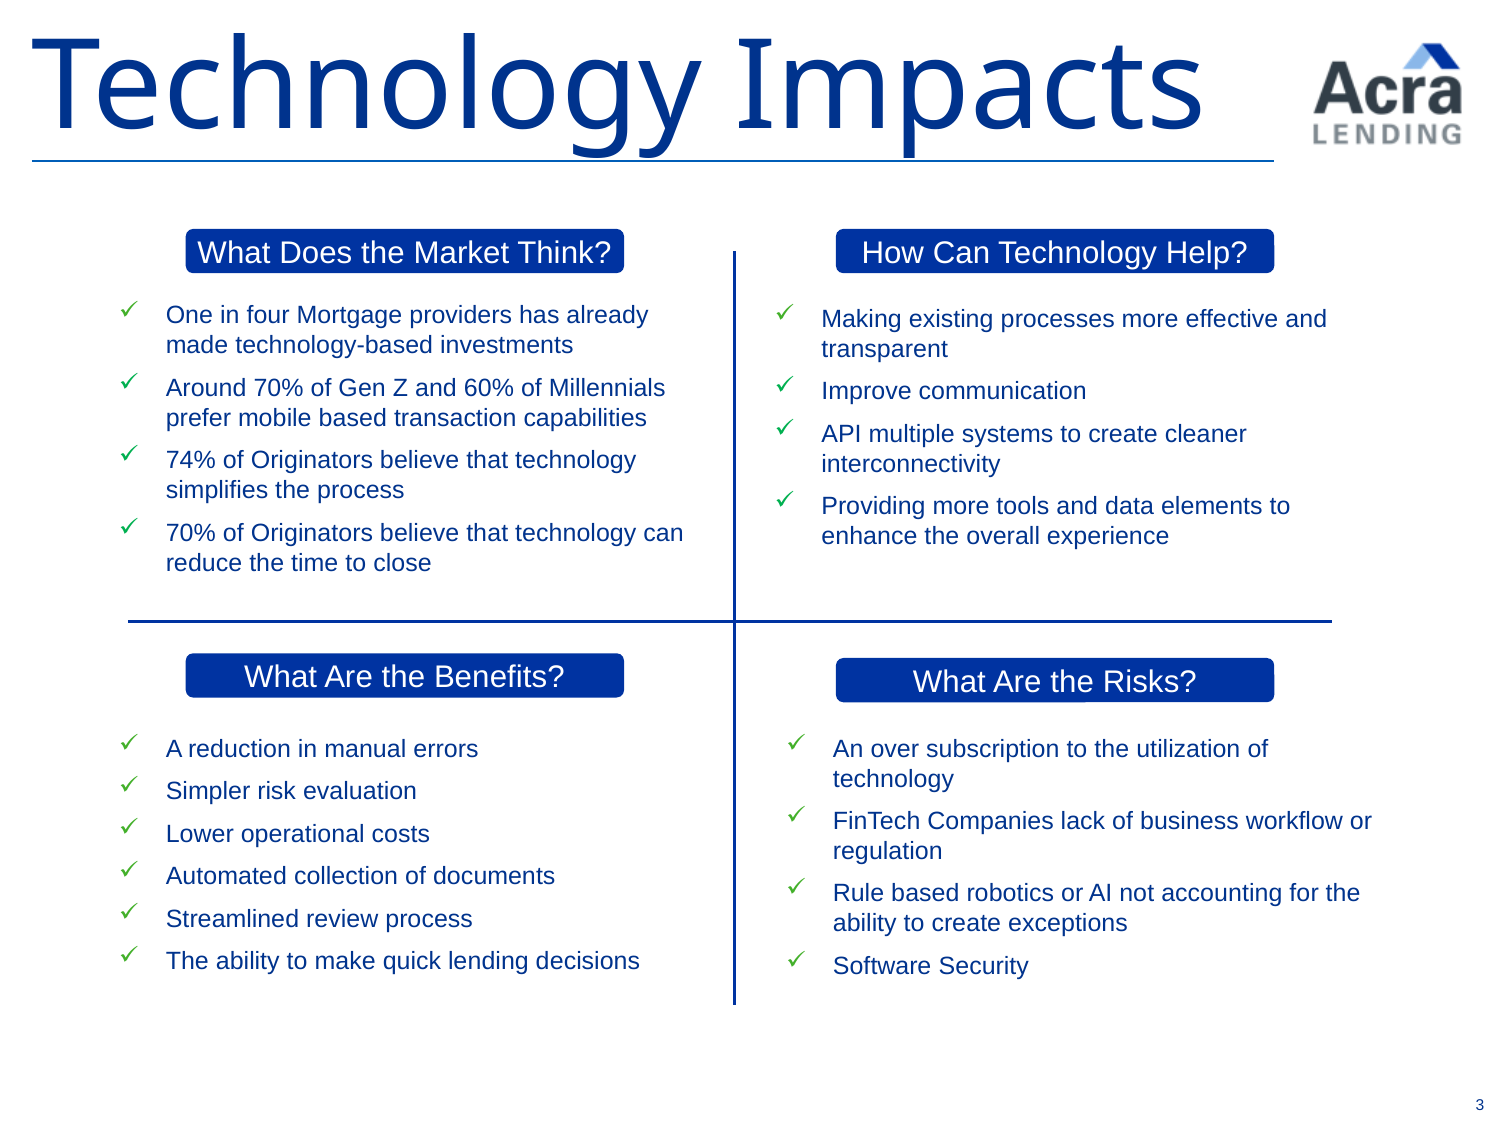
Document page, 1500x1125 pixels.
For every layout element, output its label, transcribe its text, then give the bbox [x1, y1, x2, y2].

text_box How Can Technology Help? [834, 227, 1276, 275]
text_box What Does the Market Think? [184, 227, 626, 275]
text_box Making existing processes more effective and transparent Improve communication API multiple systems to create cleaner interconnectivity Providing more tools and data elements to enhance the overall experience [765, 293, 1379, 602]
text_box An over subscription to the utilization of technology FinTech Companies lack of business workflow or regulation Rule based robotics or AI not accounting for the ability to create exceptions Software Security [777, 723, 1390, 1031]
text_box One in four Mortgage providers has already made technology-based investments Around 70% of Gen Z and 60% of Millennials prefer mobile based transaction capabilities 74% of Originators believe that technology simplifies the process 70% of Originators believe that technology can reduce the time to close [109, 290, 723, 598]
text_box What Are the Benefits? [184, 652, 626, 699]
title Technology Impacts [31, 44, 1285, 130]
text_box A reduction in manual errors Simpler risk evaluation Lower operational costs Automated collection of documents Streamlined review process The ability to make quick lending decisions [109, 723, 723, 1031]
text_box What Are the Risks? [834, 656, 1276, 704]
picture [1298, 6, 1489, 178]
